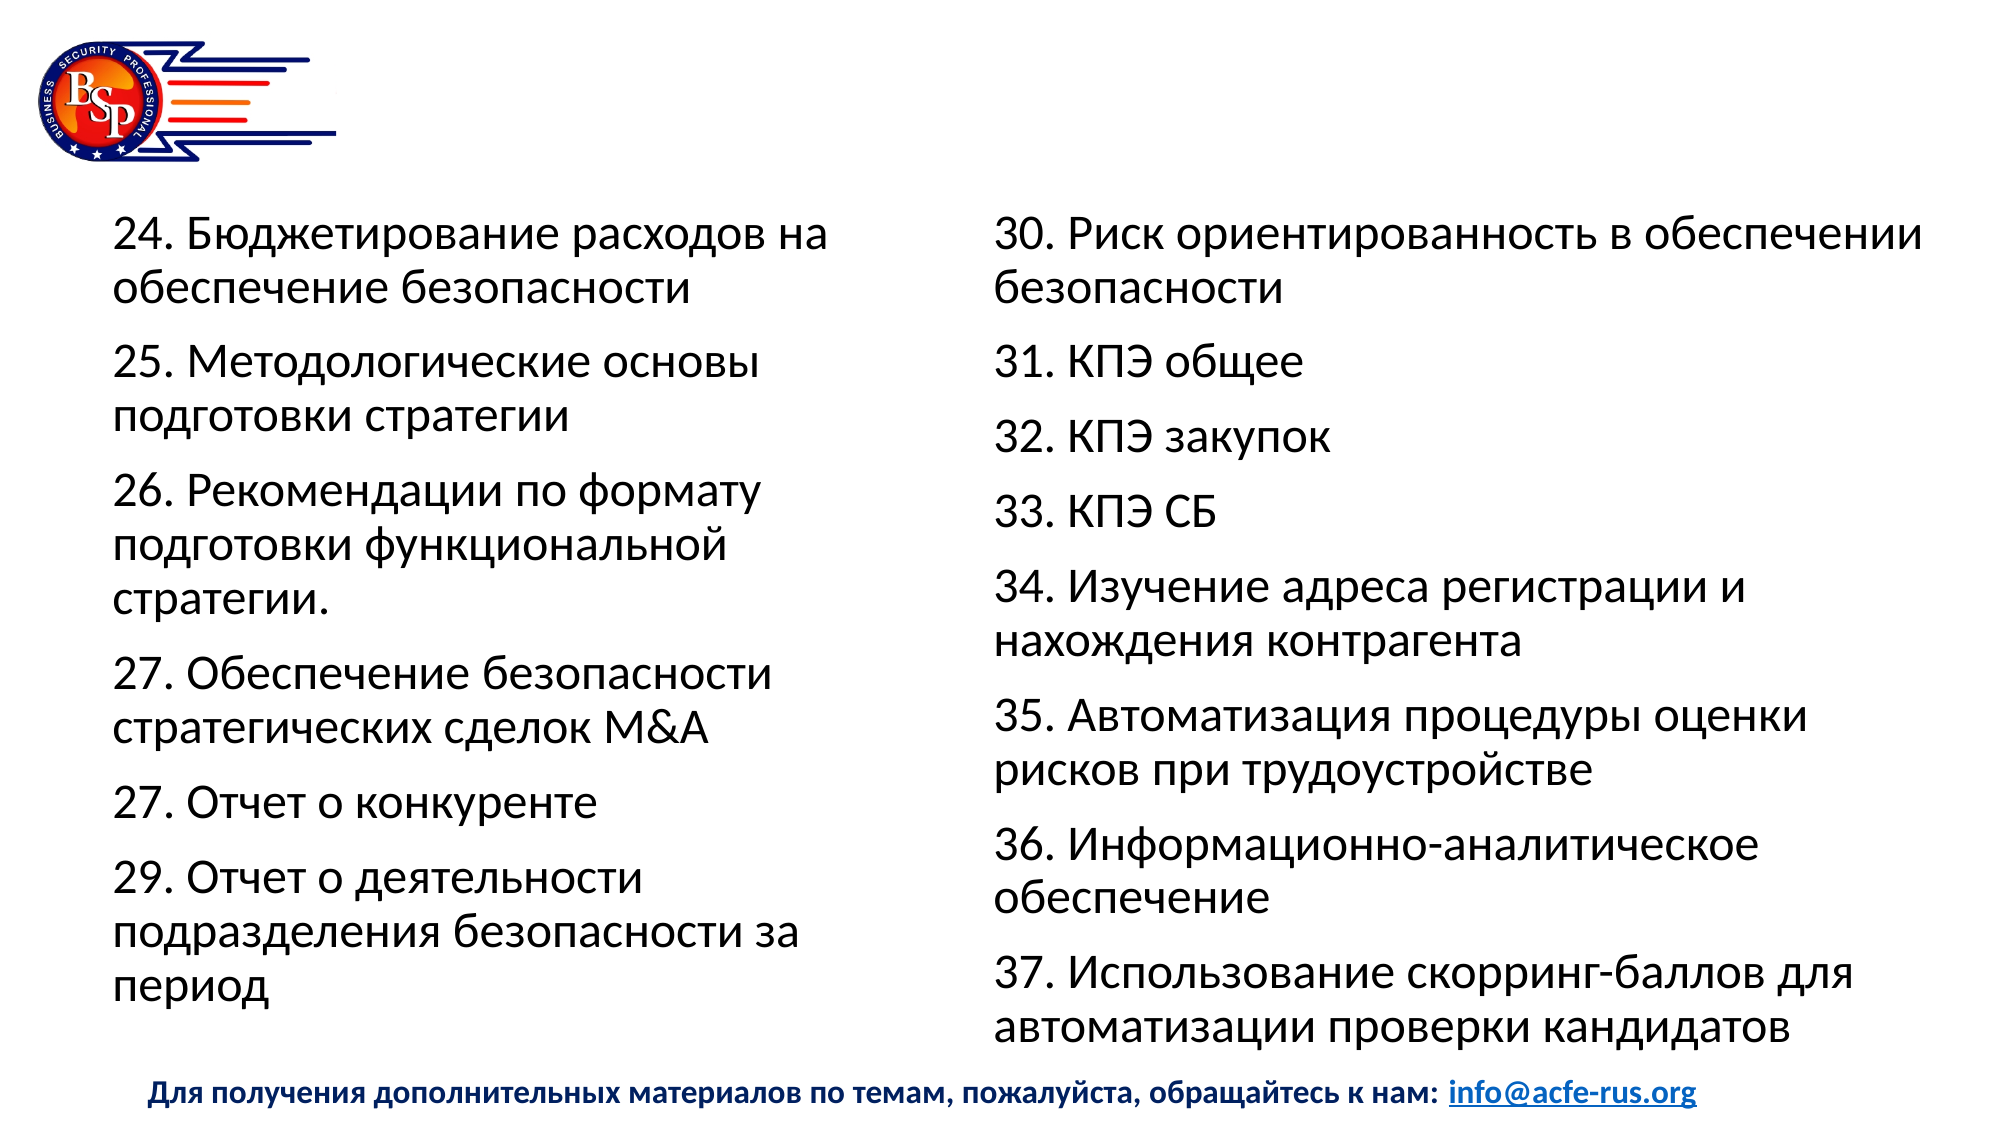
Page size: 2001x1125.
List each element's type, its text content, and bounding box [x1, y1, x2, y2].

text_box Для получения дополнительных материалов по темам, пожалуйста, обращайтесь к нам: info@acfe-rus.org [132, 1070, 1925, 1118]
picture [36, 32, 337, 169]
subtitle 24. Бюджетирование расходов на обеспечение безопасности 25. Методологические основы подготовки стратегии 26. Рекомендации по формату подготовки функциональной стратегии. 27. Обеспечение безопасности стратегических сделок M&A 27. Отчет о конкуренте 29. Отчет о деятельности подразделения безопасности за период [97, 198, 949, 1075]
text_box 30. Риск ориентированность в обеспечении безопасности 31. КПЭ общее 32. КПЭ закупок 33. КПЭ СБ 34. Изучение адреса регистрации и нахождения контрагента 35. Автоматизация процедуры оценки рисков при трудоустройстве 36. Информационно-аналитическое обеспечение 37. Использование скорринг-баллов для автоматизации проверки кандидатов [978, 198, 1946, 1075]
